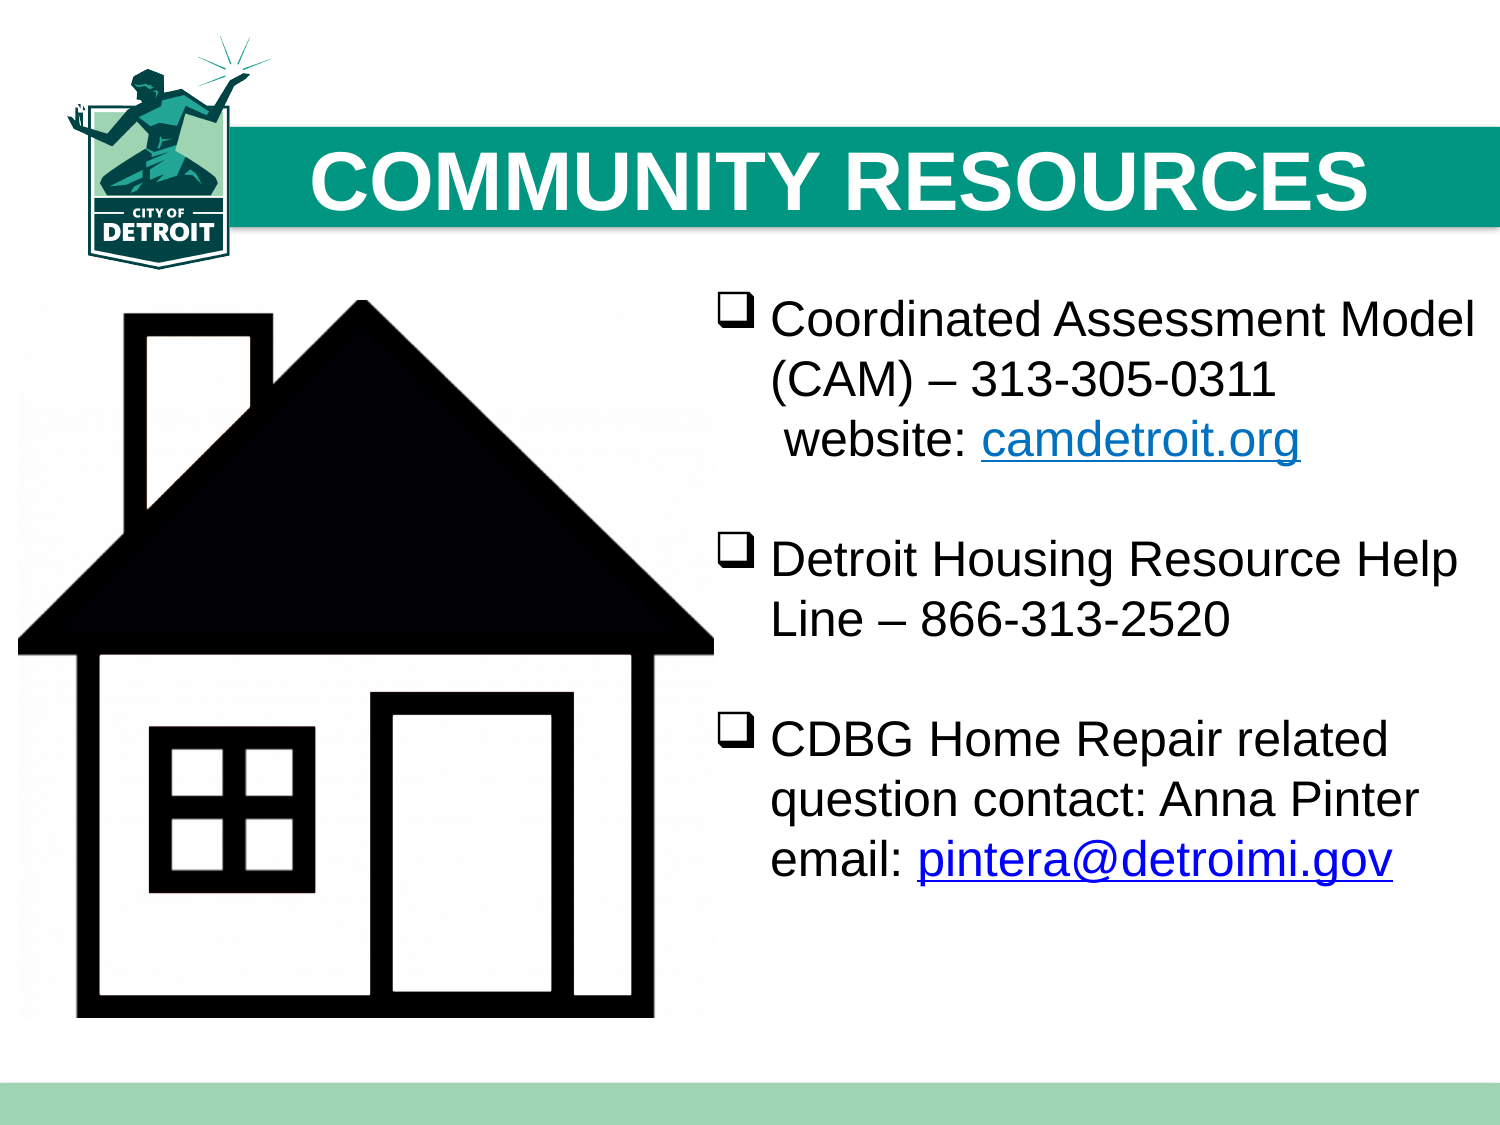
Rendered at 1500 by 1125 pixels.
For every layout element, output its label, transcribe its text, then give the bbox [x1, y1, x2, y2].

picture [18, 300, 715, 1019]
text_box Coordinated Assessment Model (CAM) – 313-305-0311 website: camdetroit.org Detroit Housing Resource Help Line – 866-313-2520 CDBG Home Repair related question contact: Anna Pinter email: pintera@detroimi.gov [713, 286, 1500, 1057]
picture [46, 30, 291, 275]
title COMMUNITY RESOURCES [266, 126, 1413, 228]
